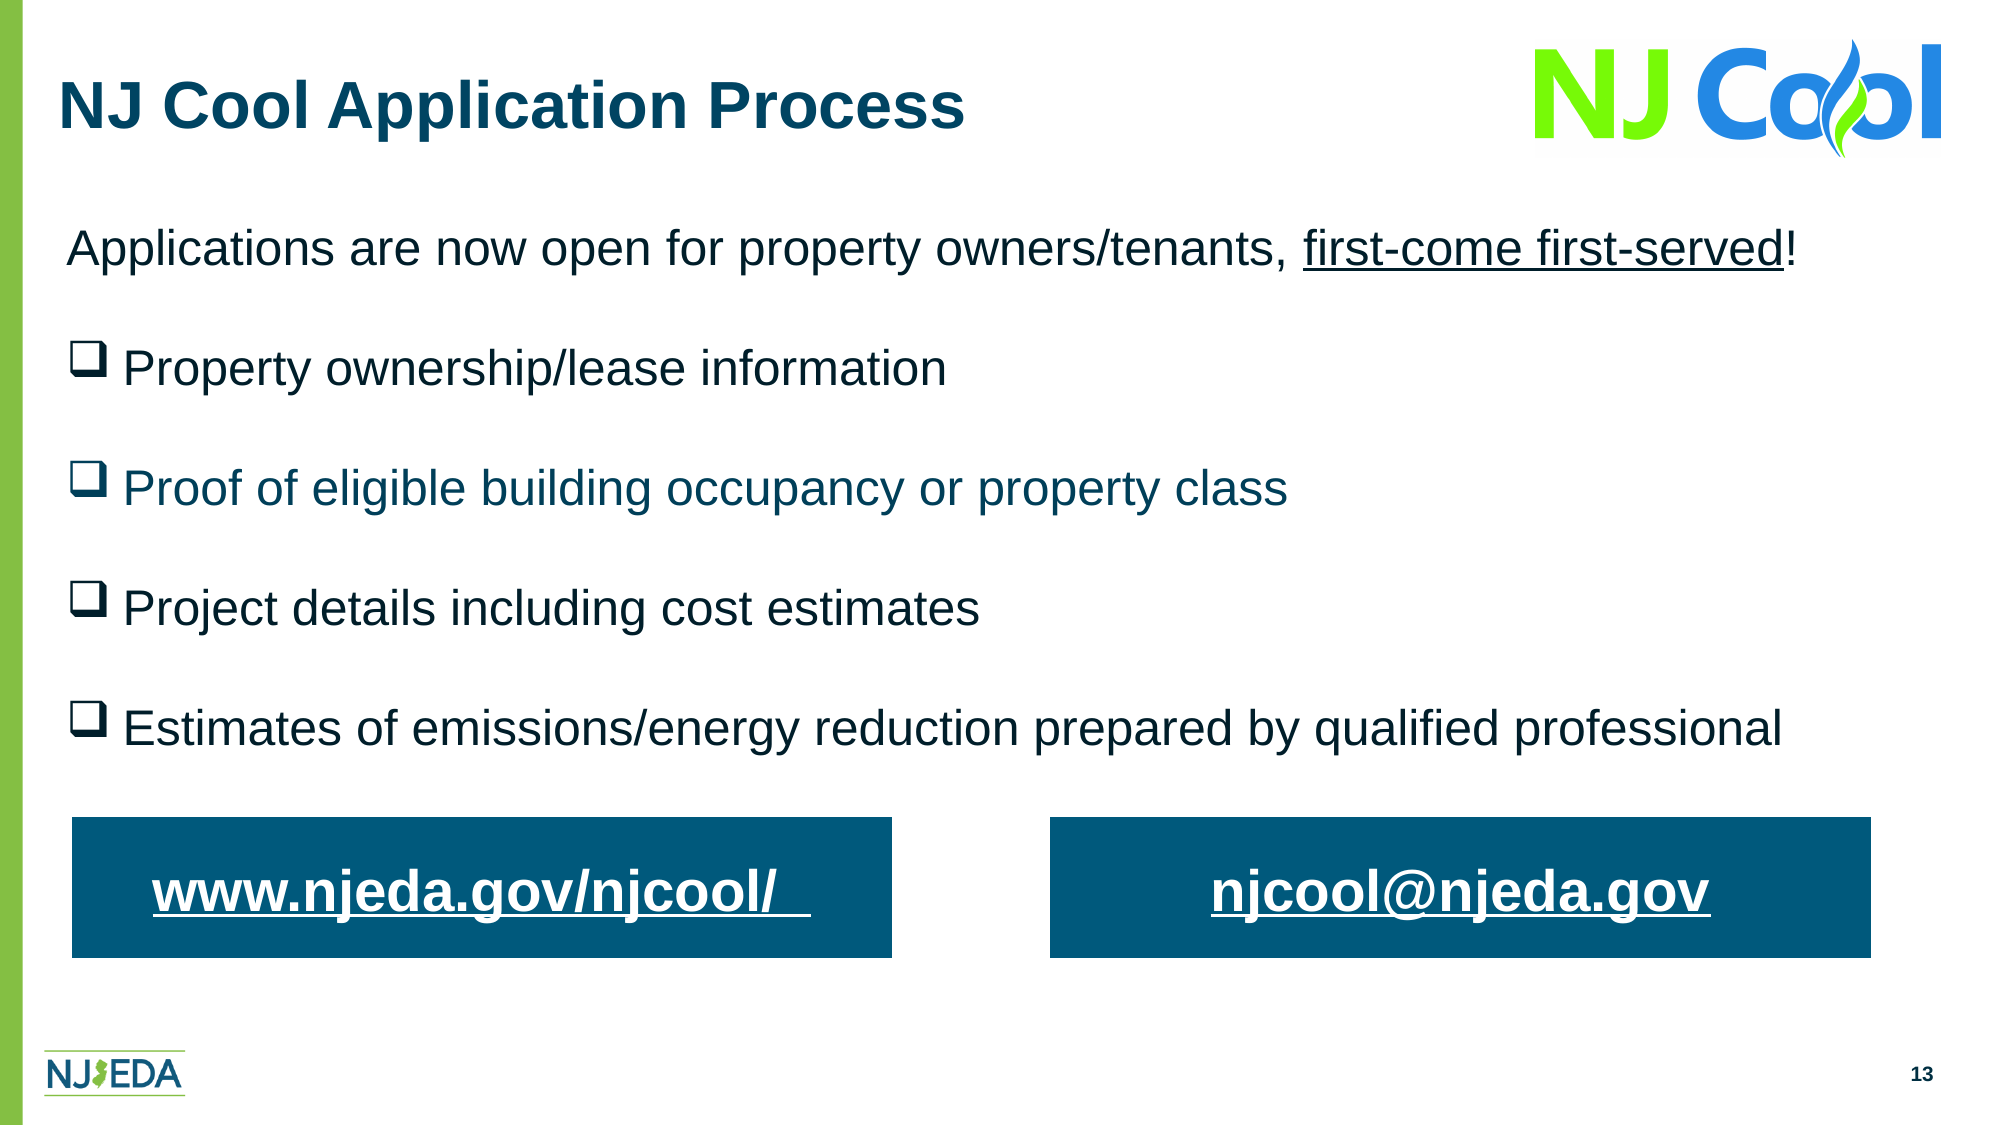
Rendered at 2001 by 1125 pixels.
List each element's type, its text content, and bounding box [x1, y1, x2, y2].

picture [37, 1046, 192, 1099]
text_box Applications are now open for property owners/tenants, first-come first-served! Property ownership/lease information Proof of eligible building occupancy or property class Project details including cost estimates Estimates of emissions/energy reduction prepared by qualified professional [51, 208, 1988, 823]
title NJ Cool Application Process [43, 63, 1949, 209]
picture [1535, 39, 1941, 158]
text_box www.njeda.gov/njcool/ [72, 817, 892, 958]
text_box njcool@njeda.gov [1050, 817, 1871, 958]
slide_number 13 [1823, 1042, 1949, 1103]
